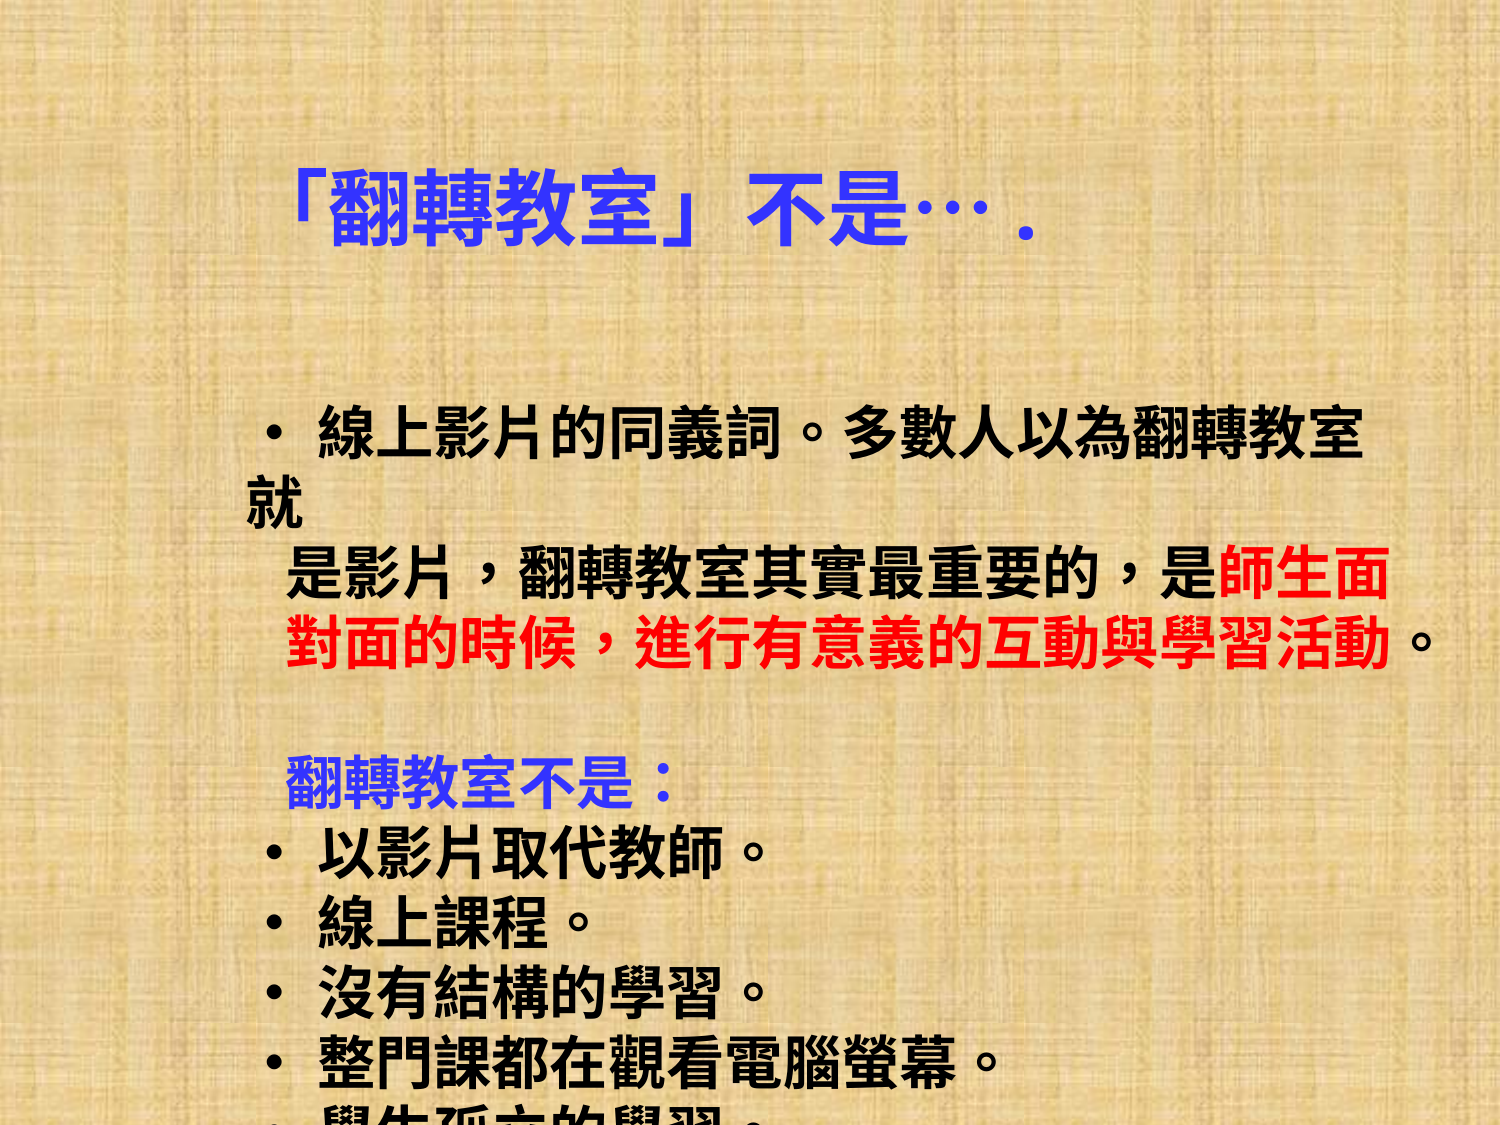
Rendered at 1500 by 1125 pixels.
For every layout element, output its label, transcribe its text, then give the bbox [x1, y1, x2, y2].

picture [0, 0, 1500, 1125]
text_box 「翻轉教室」不是…. •線上影片的同義詞。多數人以為翻轉教室就 是影片，翻轉教室其實最重要的，是師生面 對面的時候，進行有意義的互動與學習活動。 翻轉教室不是： •以影片取代教師。 •線上課程。 •沒有結構的學習。 •整門課都在觀看電腦螢幕。 •學生孤立的學習。 [230, 148, 1435, 1125]
